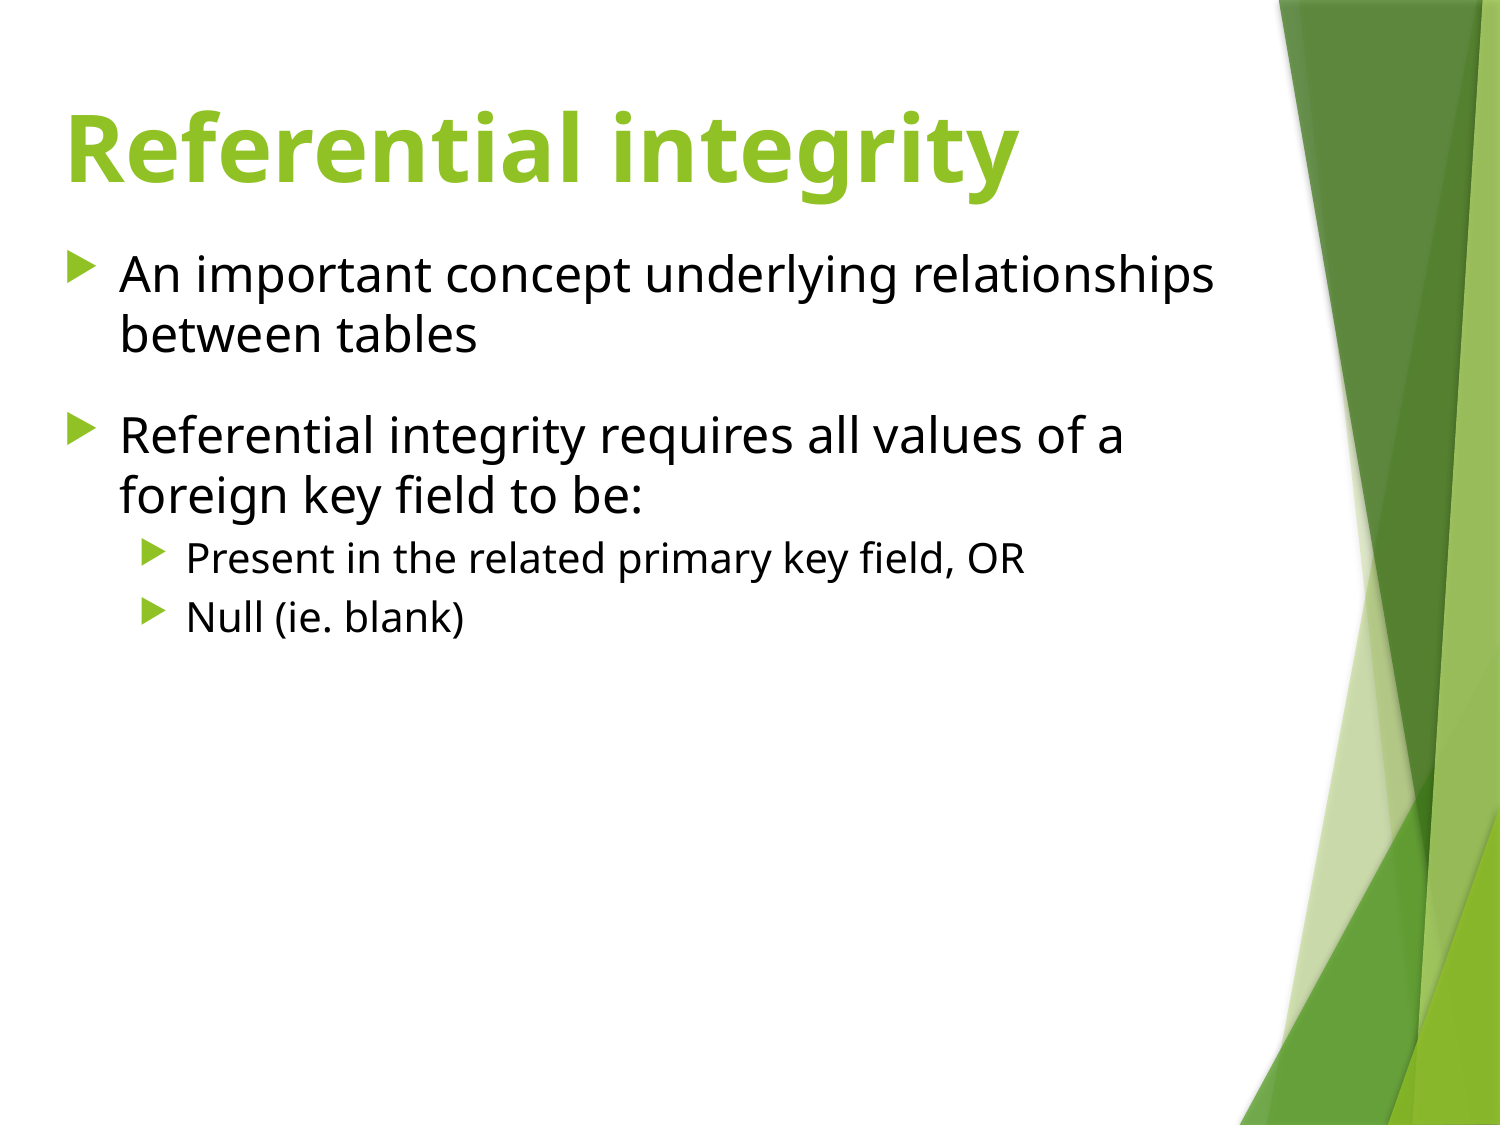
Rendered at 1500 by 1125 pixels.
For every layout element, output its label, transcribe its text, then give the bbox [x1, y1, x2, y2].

list An important concept underlying relationships between tables Referential integrity requires all values of a foreign key field to be: Present in the related primary key field, OR Null (ie. blank) [48, 234, 1240, 1021]
title Referential integrity [48, 55, 1240, 234]
